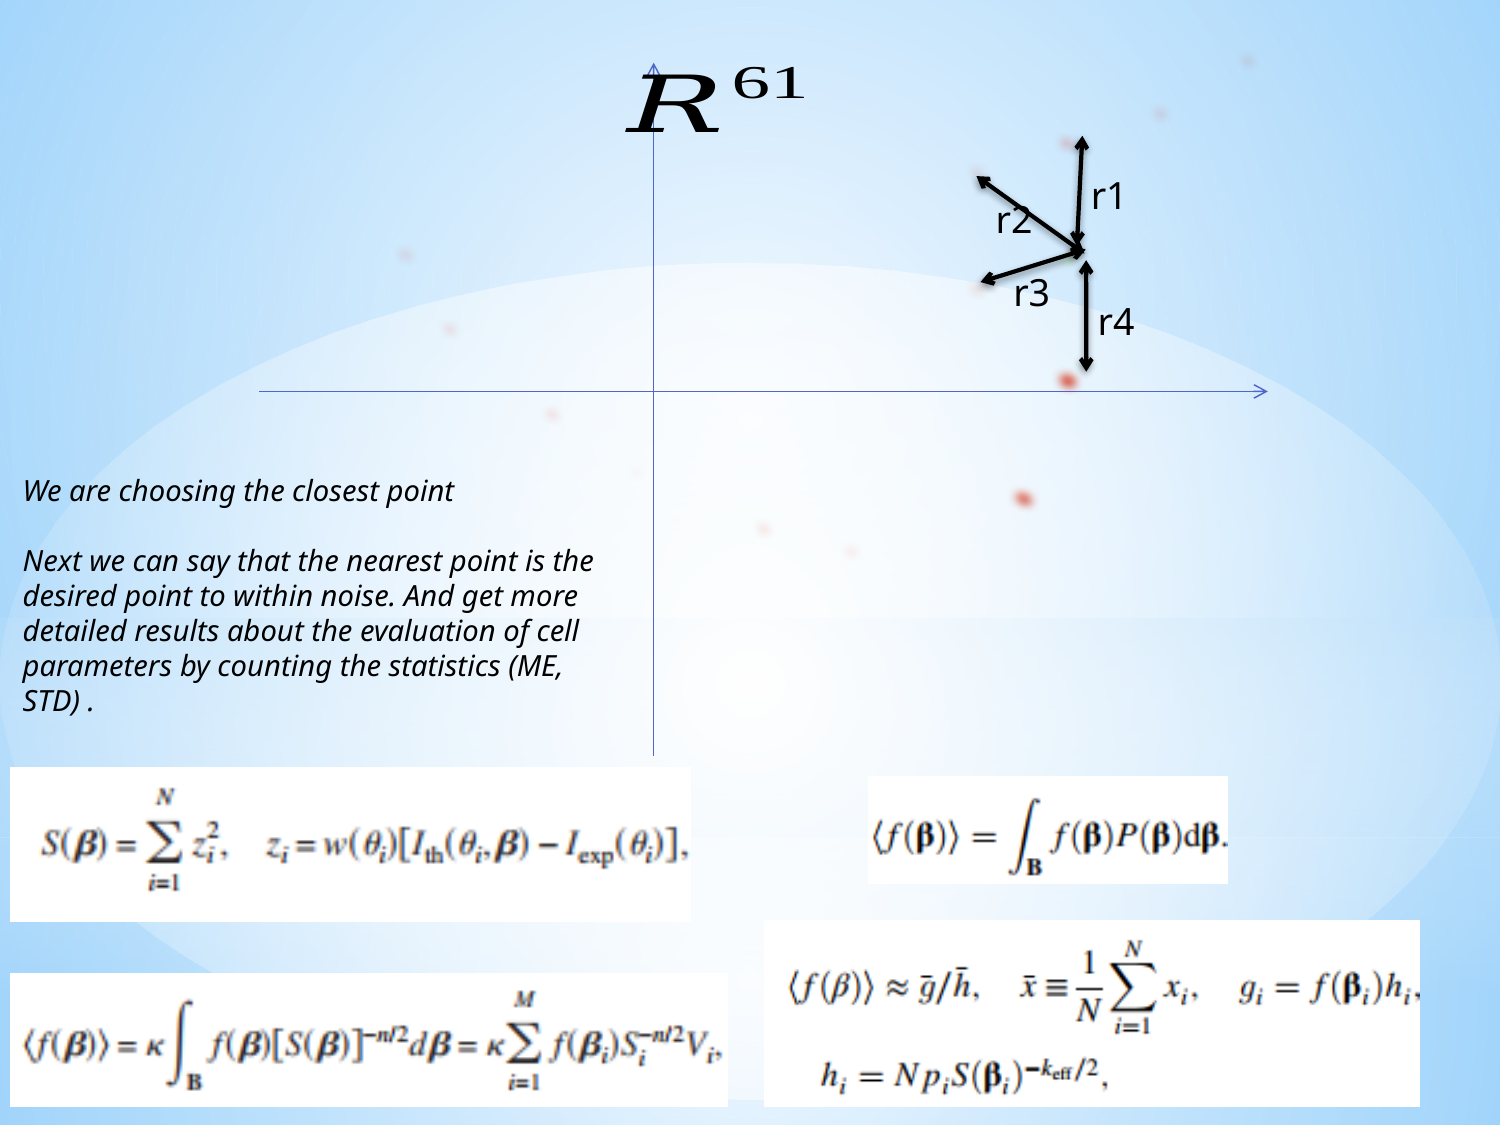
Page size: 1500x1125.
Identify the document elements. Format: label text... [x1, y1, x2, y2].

picture [868, 775, 1228, 885]
picture [10, 767, 691, 922]
picture [10, 973, 728, 1107]
text_box We are choosing the closest point Next we can say that the nearest point is the desired point to within noise. And get more detailed results about the evaluation of cell parameters by counting the statistics (ME, STD) . [7, 464, 252, 725]
picture [764, 920, 1420, 1107]
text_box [258, 47, 1271, 757]
